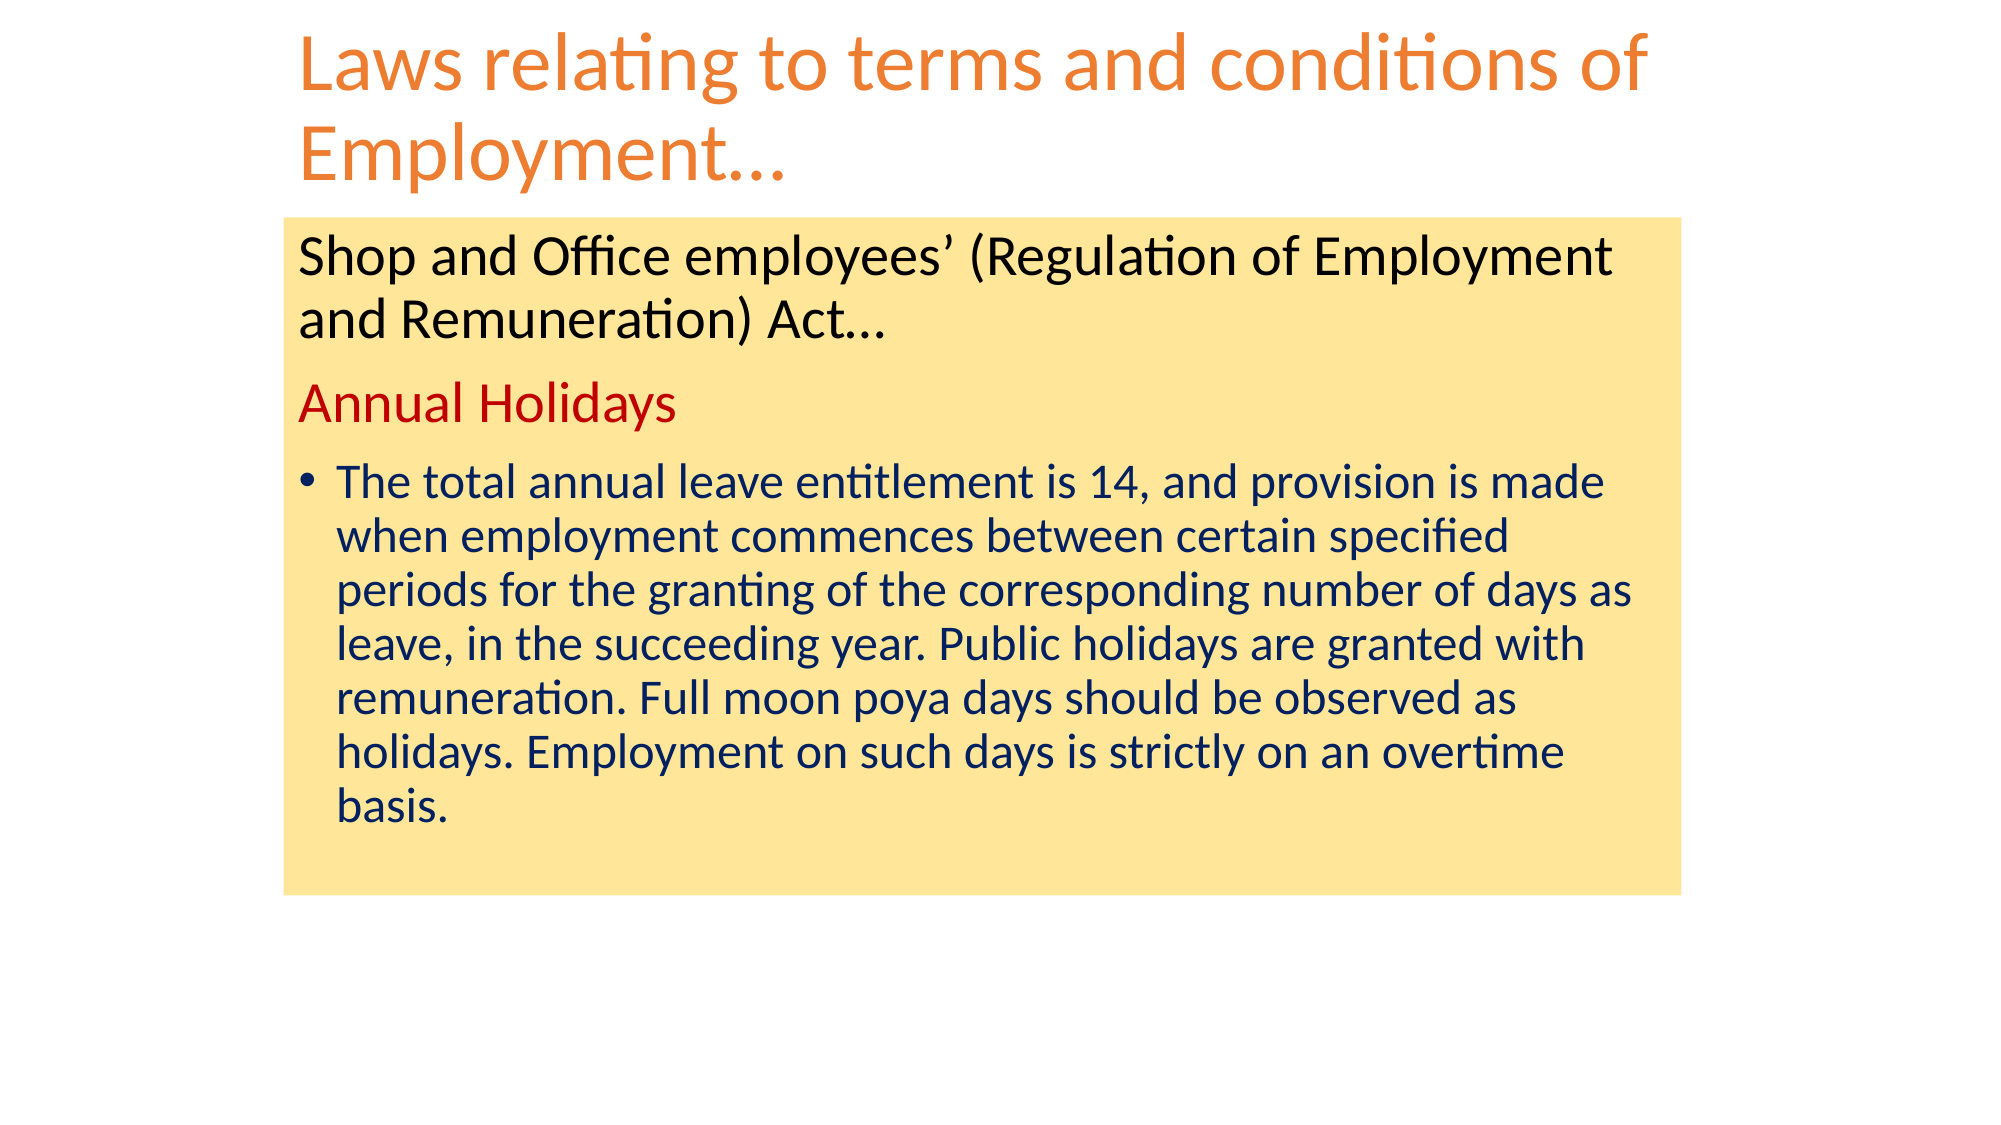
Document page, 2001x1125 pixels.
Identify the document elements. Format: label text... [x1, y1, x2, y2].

list Shop and Office employees’ (Regulation of Employment and Remuneration) Act… Annual Holidays The total annual leave entitlement is 14, and provision is made when employment commences between certain specified periods for the granting of the corresponding number of days as leave, in the succeeding year. Public holidays are granted with remuneration. Full moon poya days should be observed as holidays. Employment on such days is strictly on an overtime basis. [283, 217, 1682, 896]
title Laws relating to terms and conditions of Employment… [283, 0, 1682, 217]
